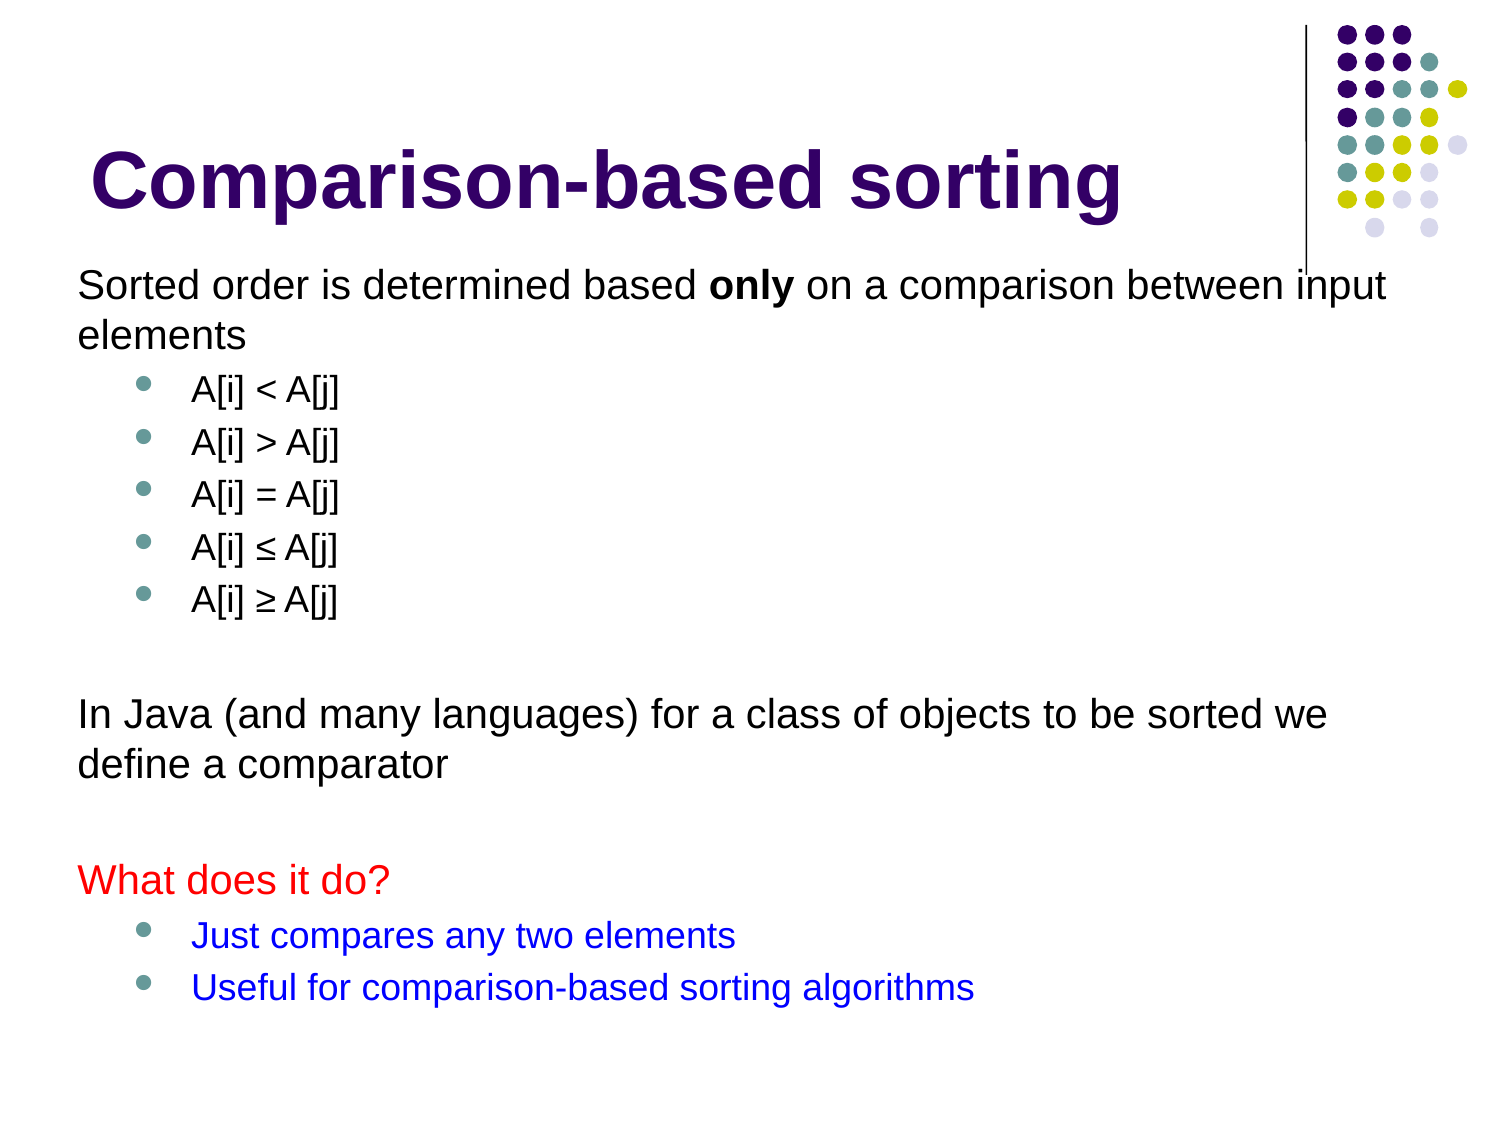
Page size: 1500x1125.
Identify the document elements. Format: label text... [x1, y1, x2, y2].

title Comparison-based sorting [75, 20, 1313, 233]
list Sorted order is determined based only on a comparison between input elements A[i] < A[j] A[i] > A[j] A[i] = A[j] A[i] ≤ A[j] A[i] ≥ A[j] In Java (and many languages) for a class of objects to be sorted we define a comparator What does it do? Just compares any two elements Useful for comparison-based sorting algorithms [62, 249, 1413, 1043]
